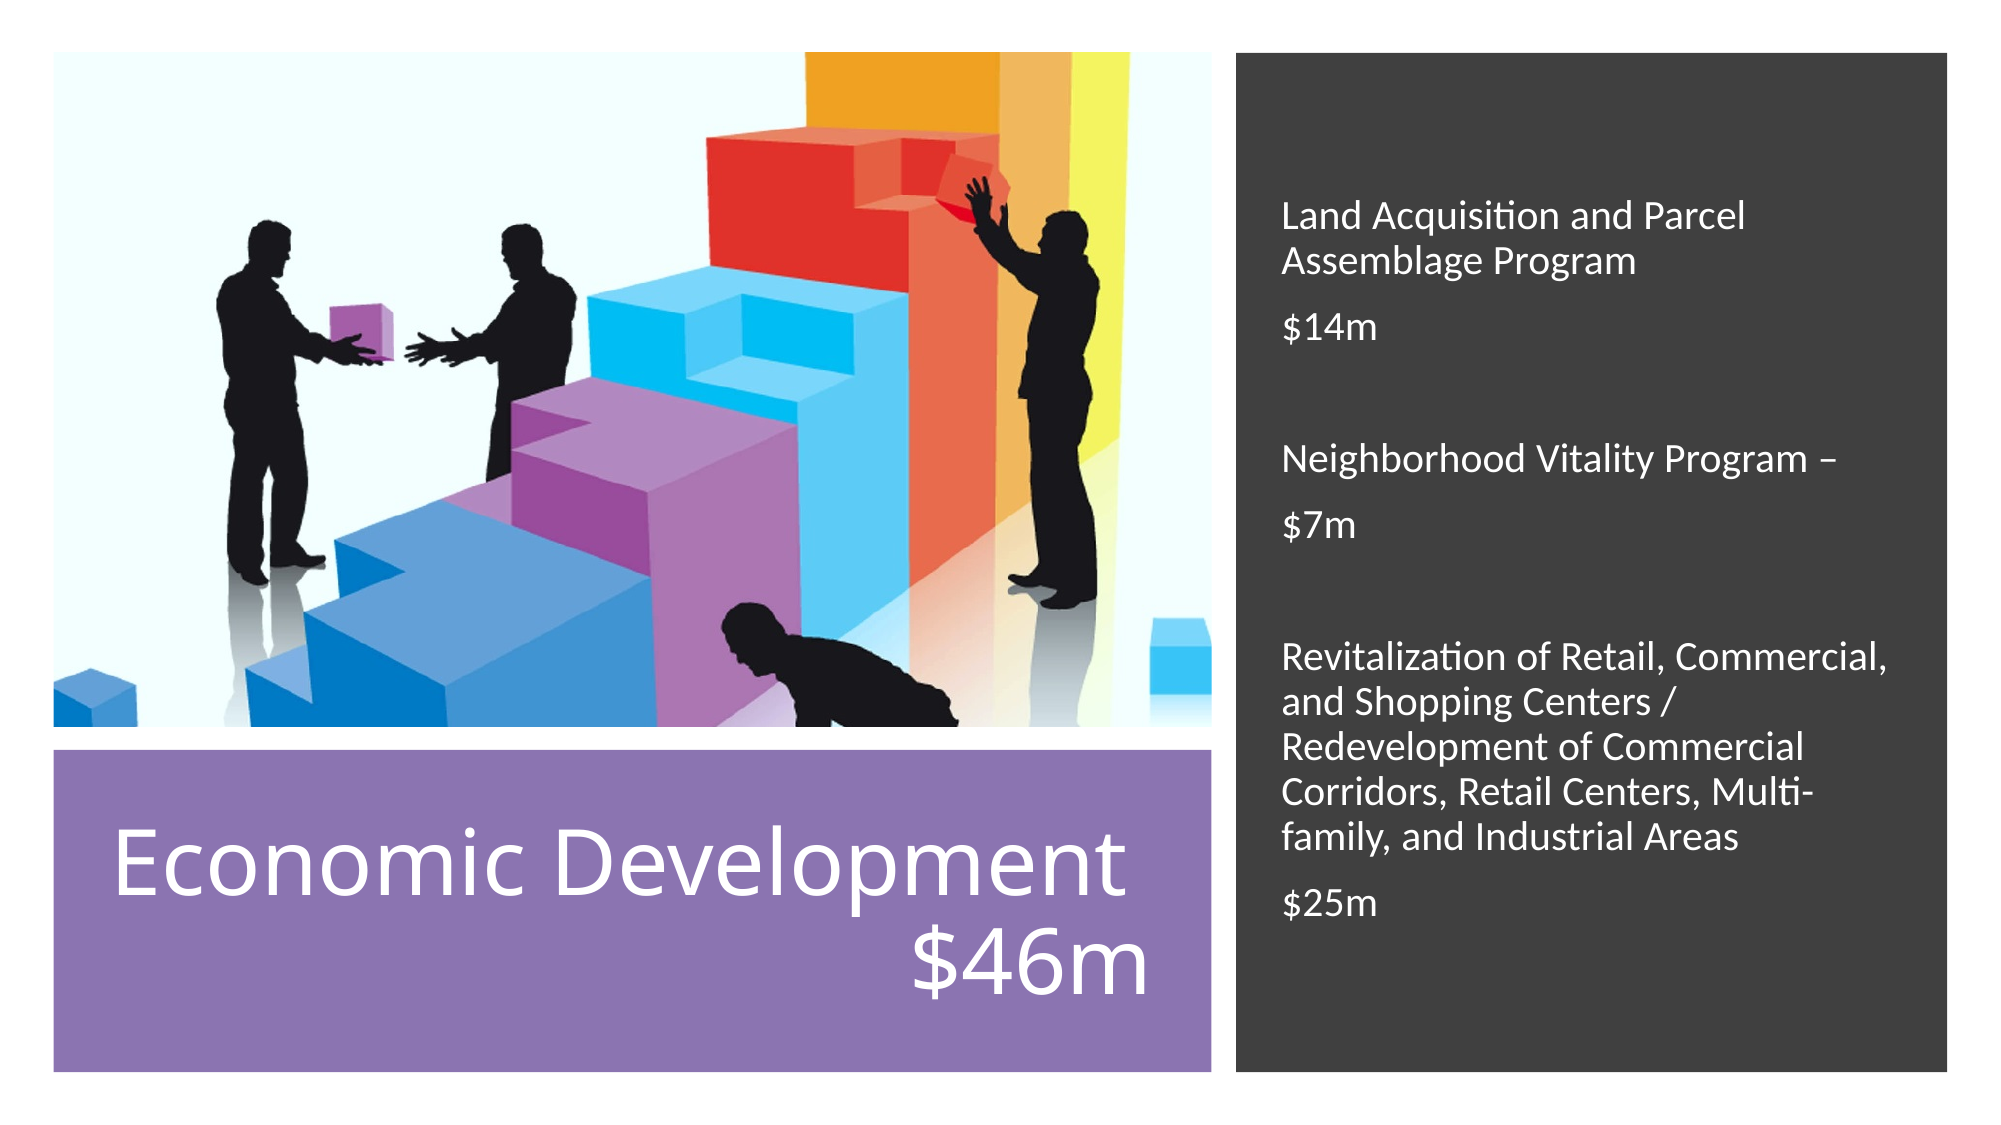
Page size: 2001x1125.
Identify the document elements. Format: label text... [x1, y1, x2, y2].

list Land Acquisition and Parcel Assemblage Program $14m Neighborhood Vitality Program – $7m Revitalization of Retail, Commercial, and Shopping Centers / Redevelopment of Commercial Corridors, Retail Centers, Multi-family, and Industrial Areas $25m [1266, 85, 1914, 1035]
title Economic Development $46m [85, 782, 1168, 1049]
text_box [53, 749, 1212, 1073]
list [53, 52, 1212, 727]
text_box [1235, 52, 1948, 1073]
